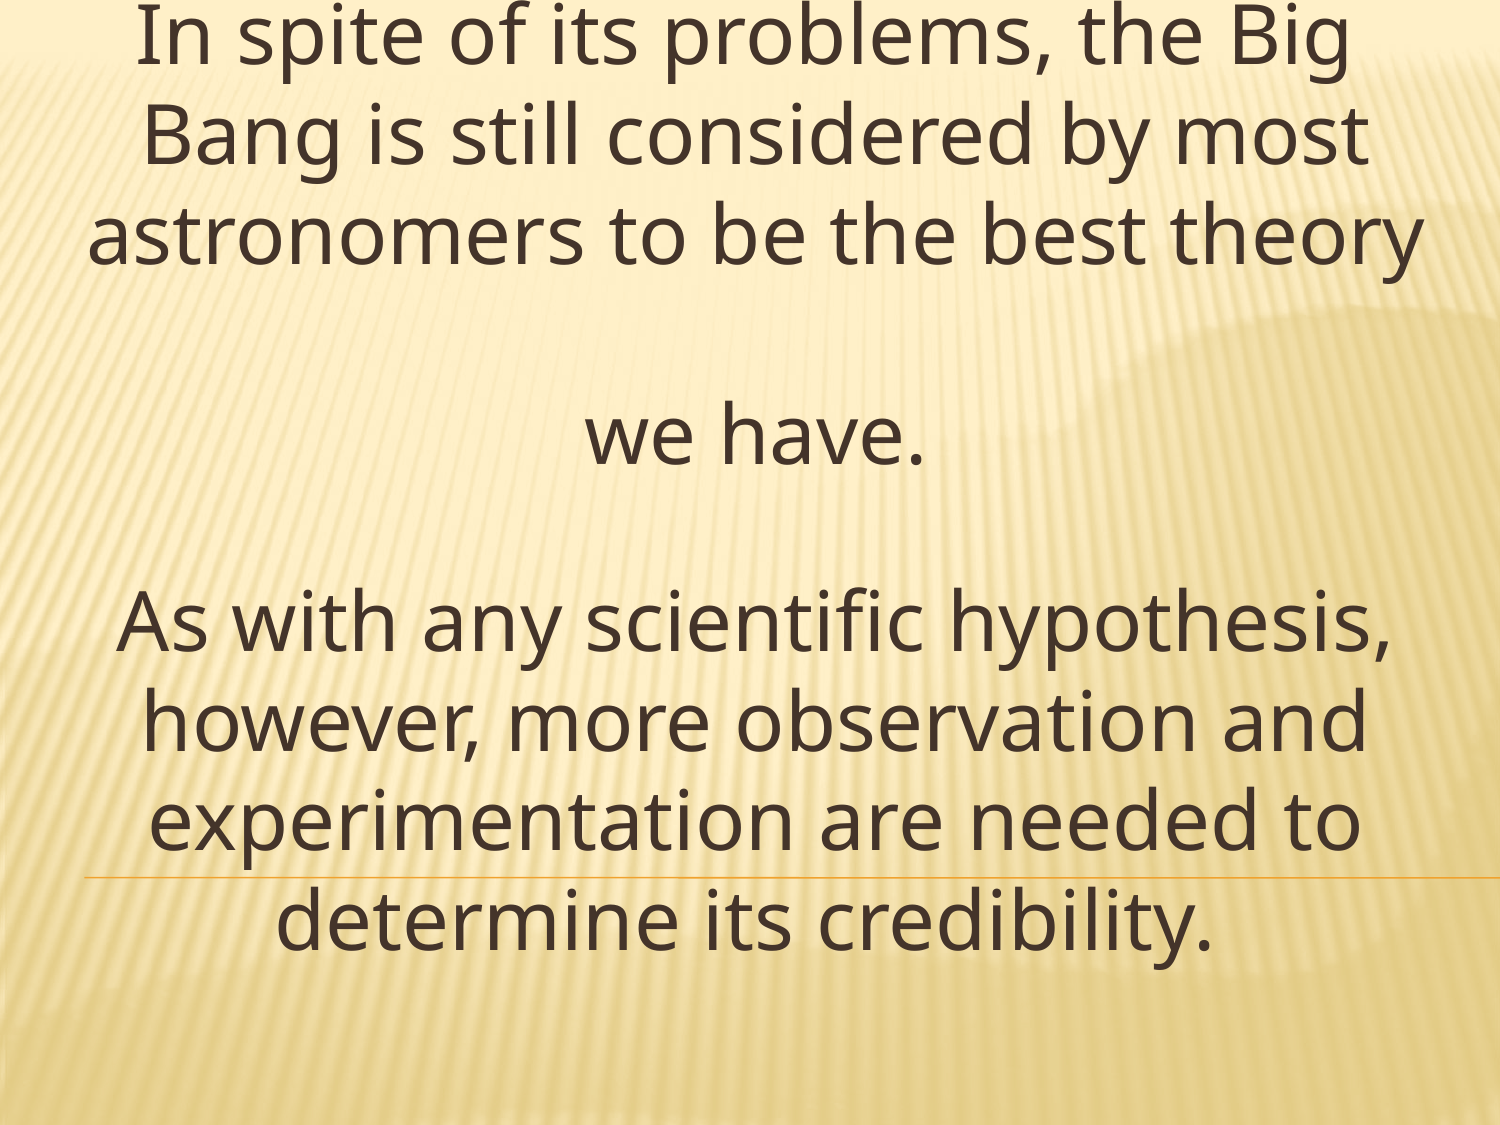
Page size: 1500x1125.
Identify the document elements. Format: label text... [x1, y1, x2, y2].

subtitle In spite of its problems, the Big Bang is still considered by most astronomers to be the best theory we have. As with any scientific hypothesis, however, more observation and experimentation are needed to determine its credibility. [62, 62, 1450, 975]
